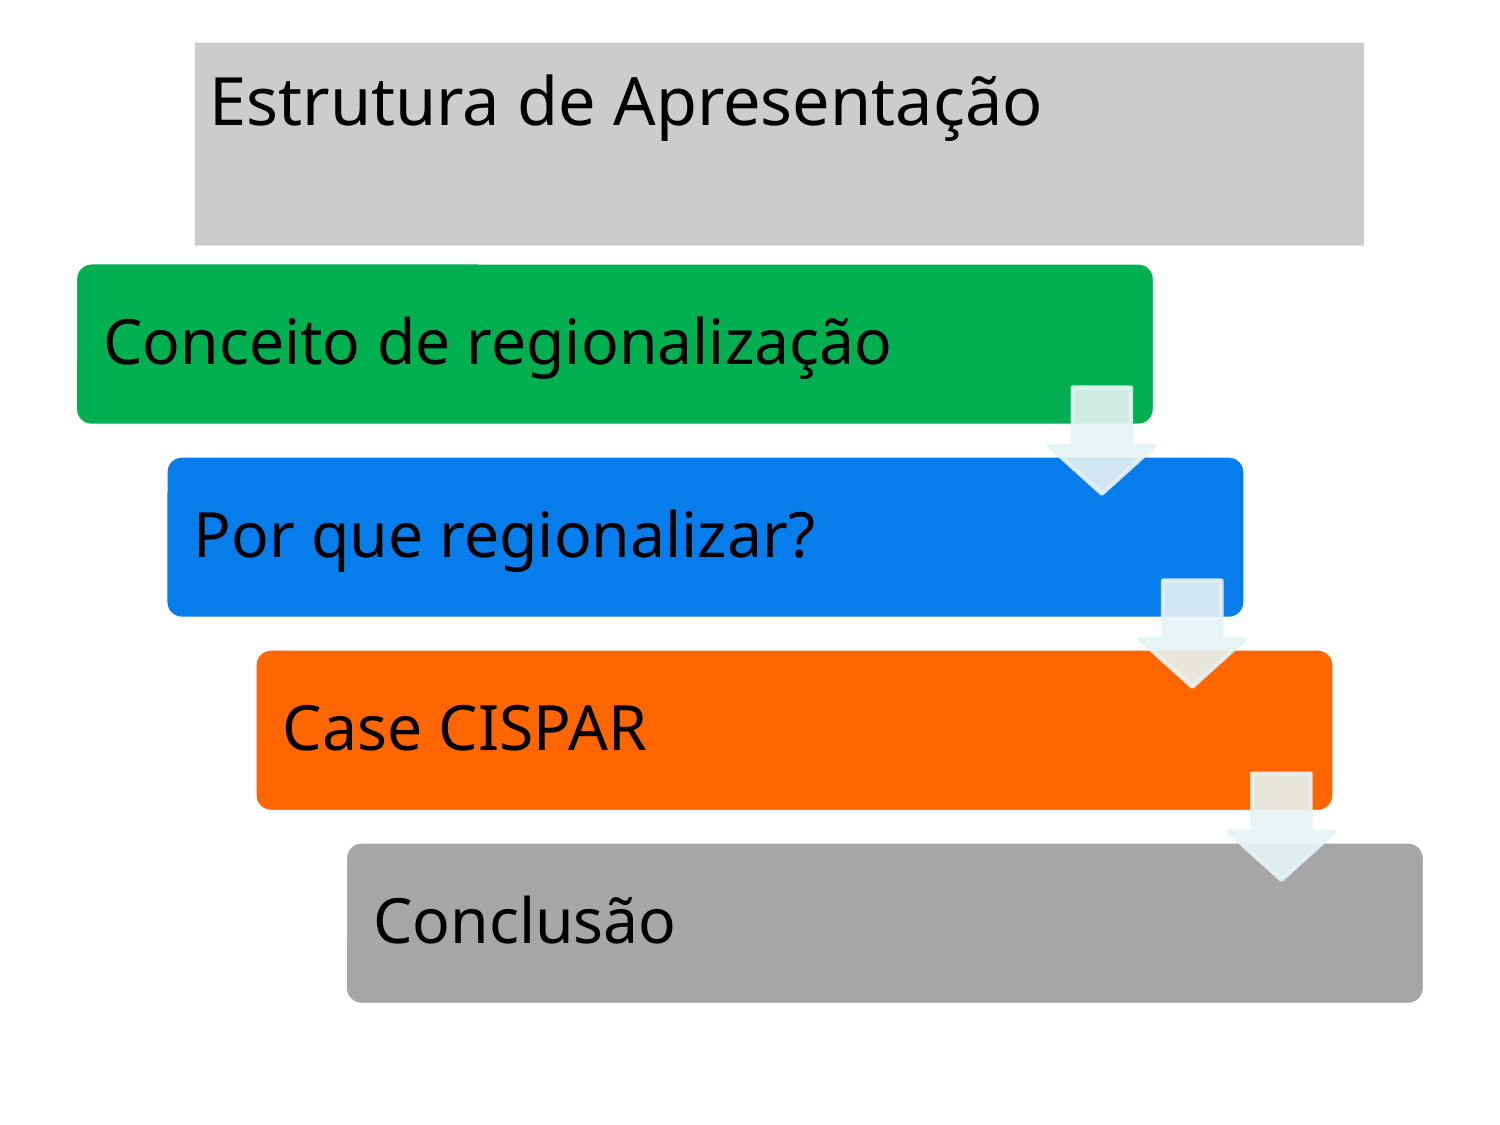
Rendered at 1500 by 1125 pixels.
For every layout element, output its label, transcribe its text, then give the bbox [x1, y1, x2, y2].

title Estrutura de Apresentação [194, 42, 1364, 246]
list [74, 262, 1426, 1006]
